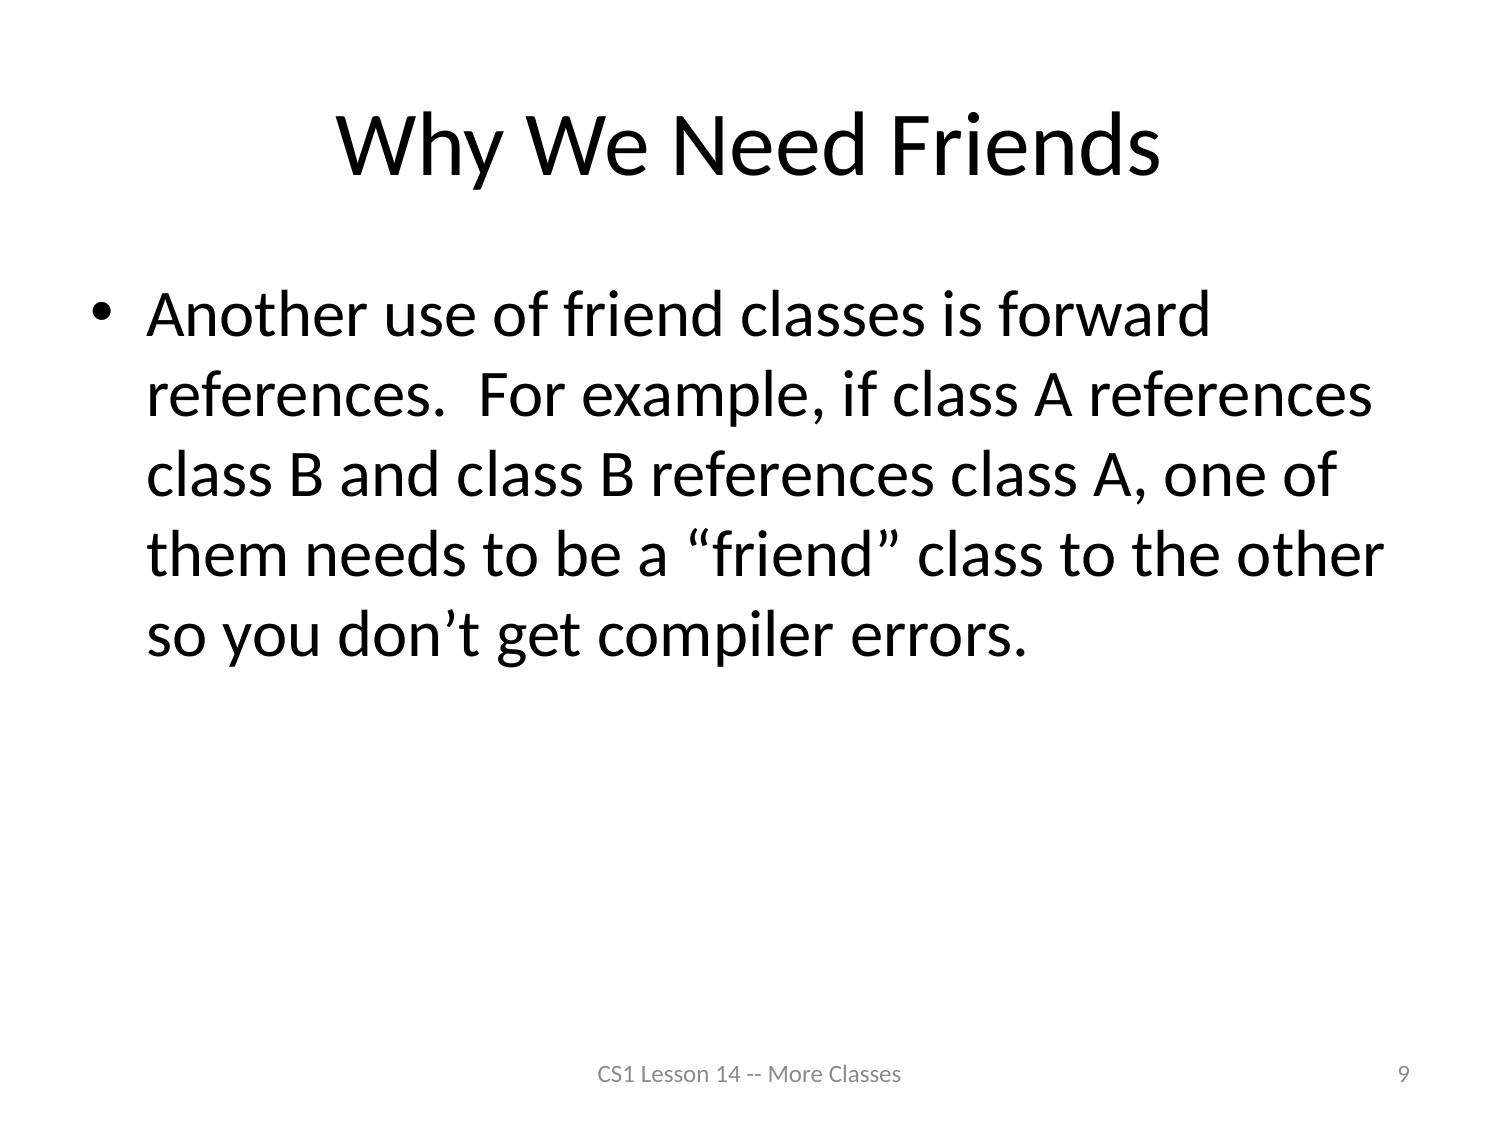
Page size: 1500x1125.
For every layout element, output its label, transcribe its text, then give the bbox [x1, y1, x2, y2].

footer CS1 Lesson 14 -- More Classes [512, 1042, 988, 1103]
slide_number 9 [1074, 1042, 1425, 1103]
title Why We Need Friends [75, 45, 1425, 233]
list Another use of friend classes is forward references. For example, if class A references class B and class B references class A, one of them needs to be a “friend” class to the other so you don’t get compiler errors. [75, 262, 1425, 1005]
